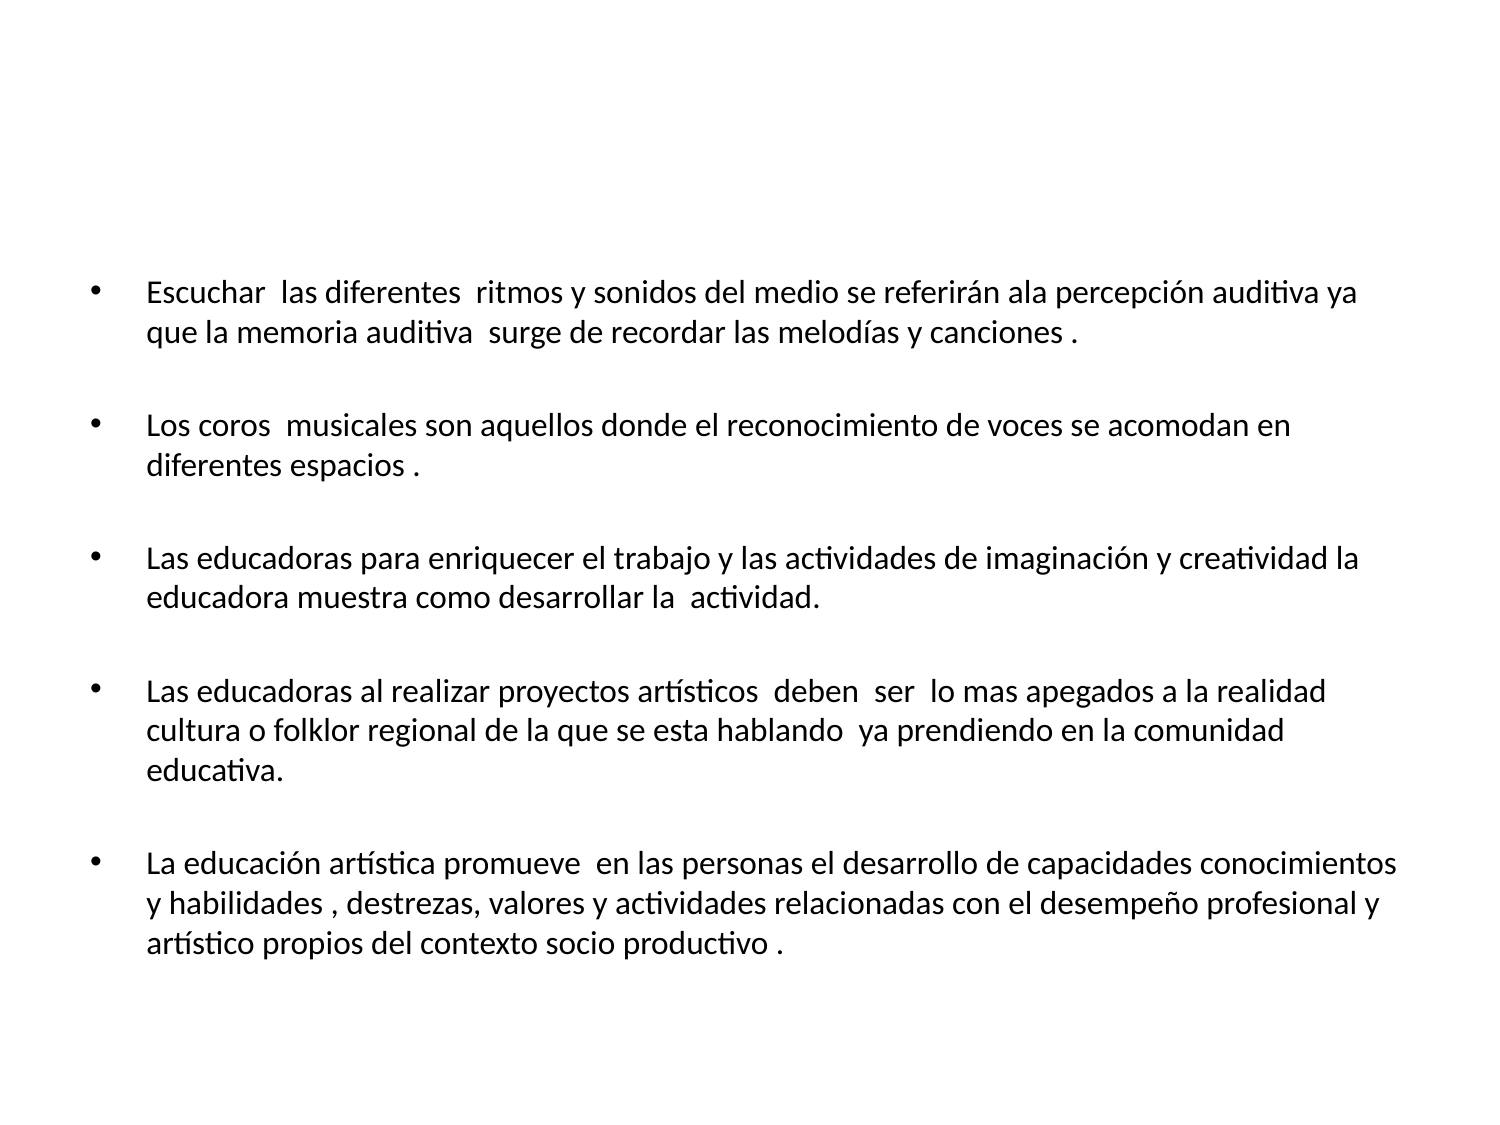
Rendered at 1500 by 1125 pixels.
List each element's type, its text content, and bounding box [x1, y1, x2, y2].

list Escuchar las diferentes ritmos y sonidos del medio se referirán ala percepción auditiva ya que la memoria auditiva surge de recordar las melodías y canciones . Los coros musicales son aquellos donde el reconocimiento de voces se acomodan en diferentes espacios . Las educadoras para enriquecer el trabajo y las actividades de imaginación y creatividad la educadora muestra como desarrollar la actividad. Las educadoras al realizar proyectos artísticos deben ser lo mas apegados a la realidad cultura o folklor regional de la que se esta hablando ya prendiendo en la comunidad educativa. La educación artística promueve en las personas el desarrollo de capacidades conocimientos y habilidades , destrezas, valores y actividades relacionadas con el desempeño profesional y artístico propios del contexto socio productivo . [75, 262, 1425, 1005]
